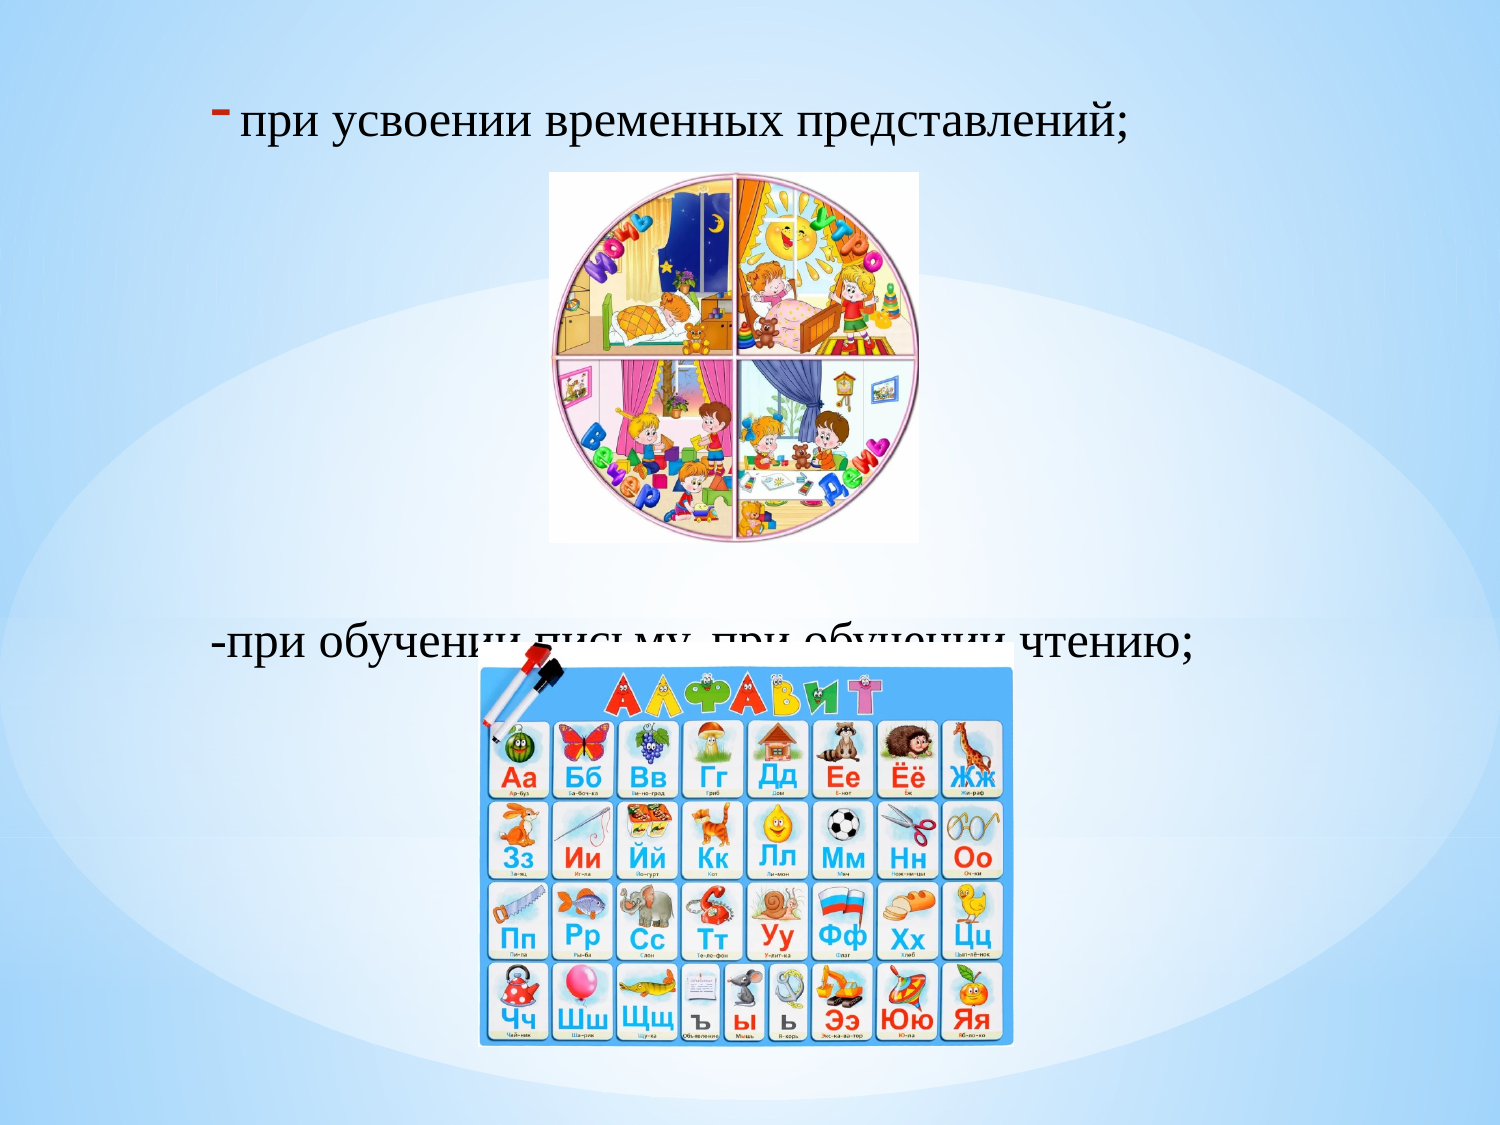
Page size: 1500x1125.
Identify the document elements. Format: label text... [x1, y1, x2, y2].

list при усвоении временных представлений; -при обучении письму, при обучении чтению; [187, 78, 1238, 690]
picture [548, 172, 919, 543]
picture [477, 642, 1014, 1047]
